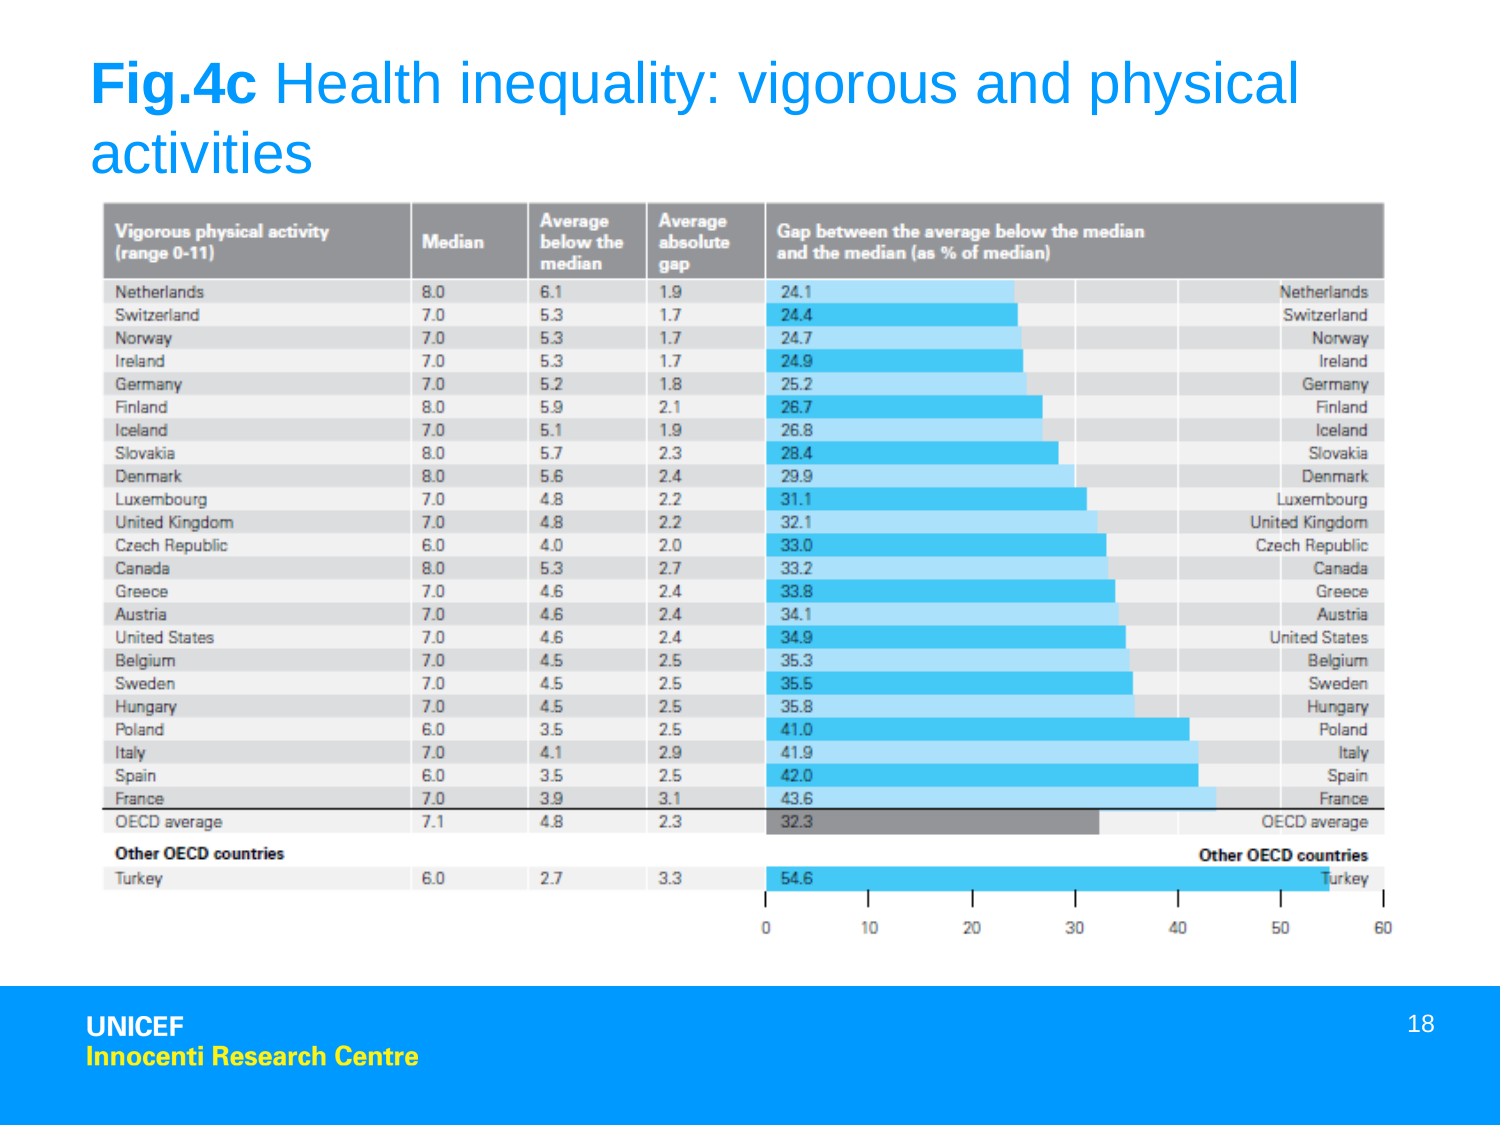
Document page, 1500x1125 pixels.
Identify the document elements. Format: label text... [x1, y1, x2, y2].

title Fig.4c Health inequality: vigorous and physical activities [74, 37, 1426, 188]
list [99, 199, 1399, 944]
